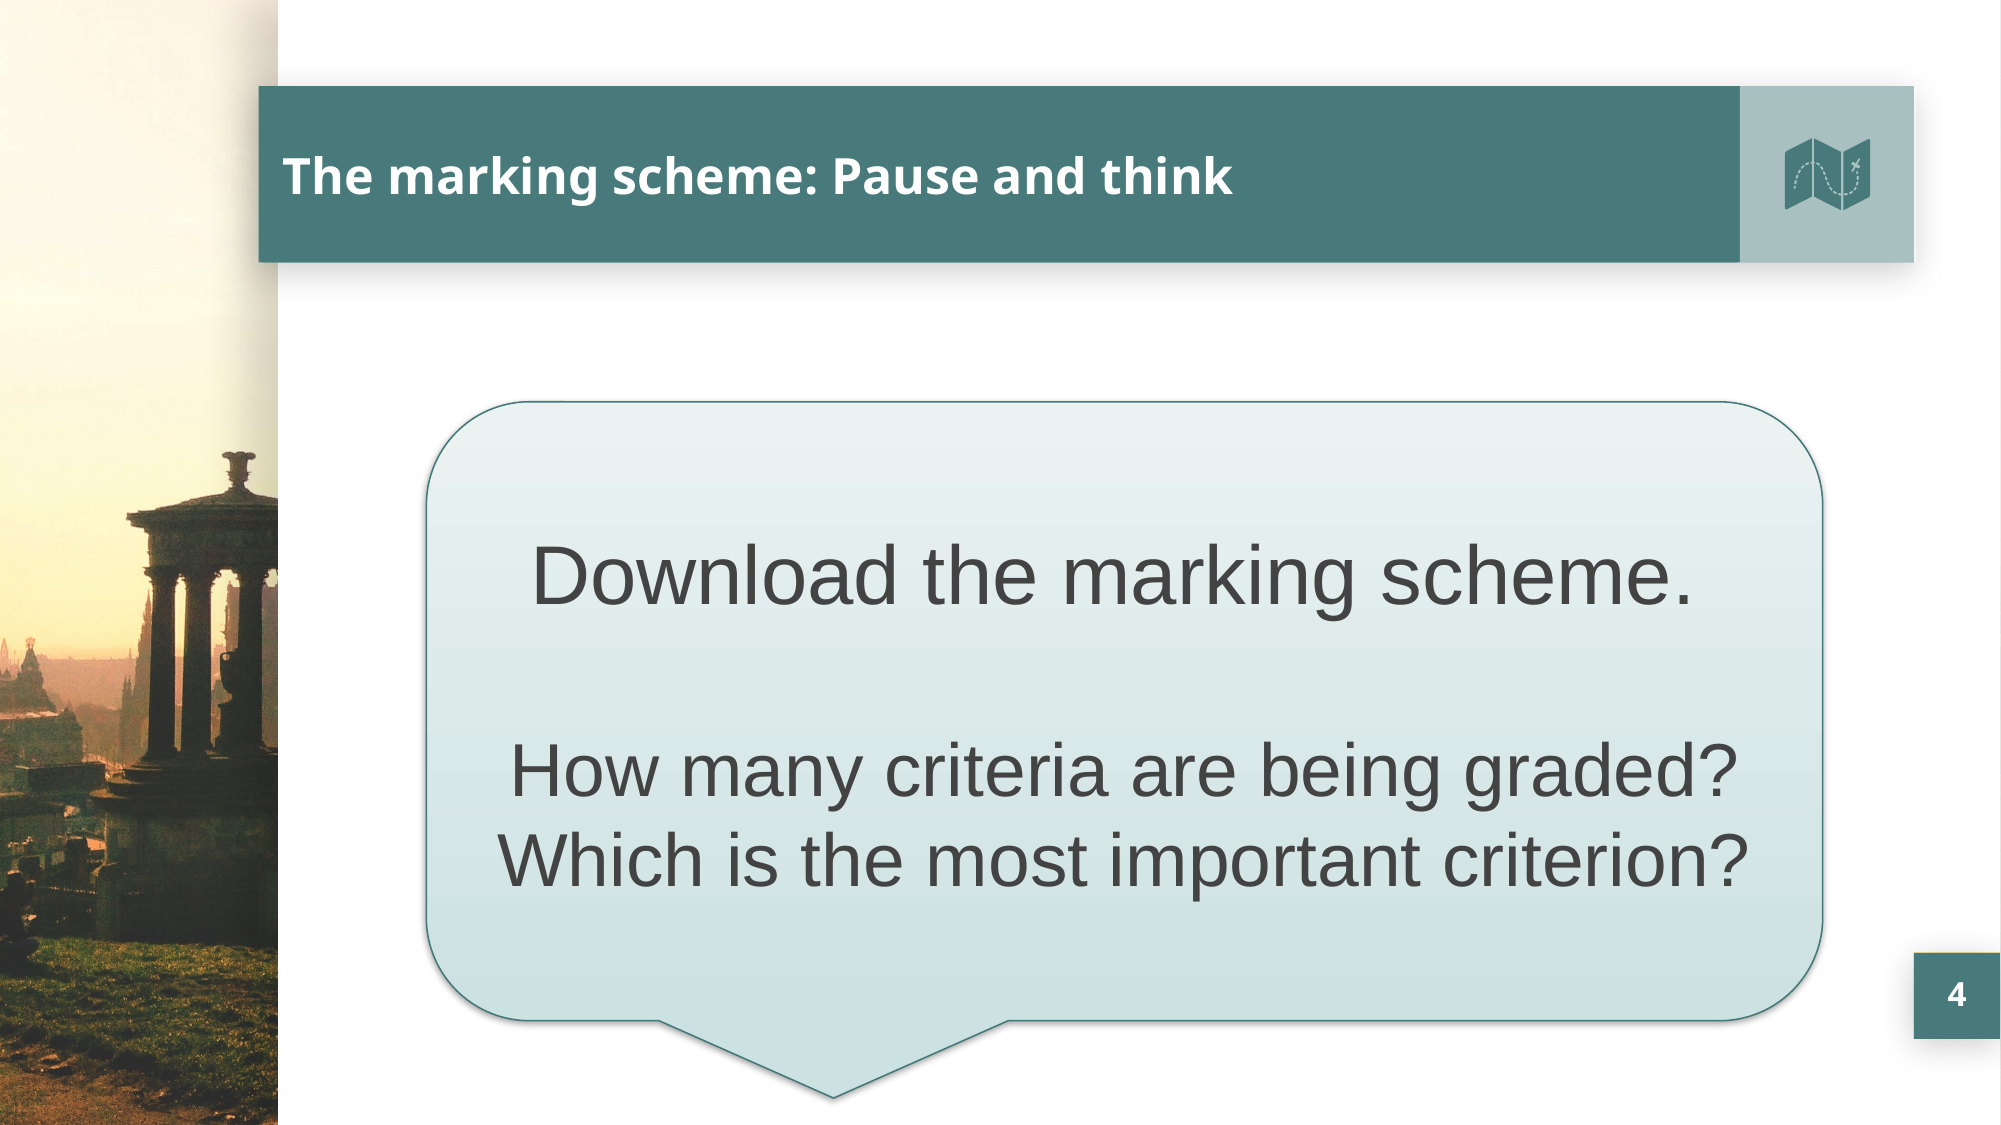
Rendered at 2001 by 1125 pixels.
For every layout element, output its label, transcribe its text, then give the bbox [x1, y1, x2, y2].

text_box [1784, 137, 1871, 211]
slide_number 4 [1913, 952, 2000, 1039]
text_box Download the marking scheme. How many criteria are being graded? Which is the most important criterion? [425, 400, 1824, 1099]
title The marking scheme: Pause and think [262, 86, 1737, 263]
picture [0, 0, 278, 1125]
